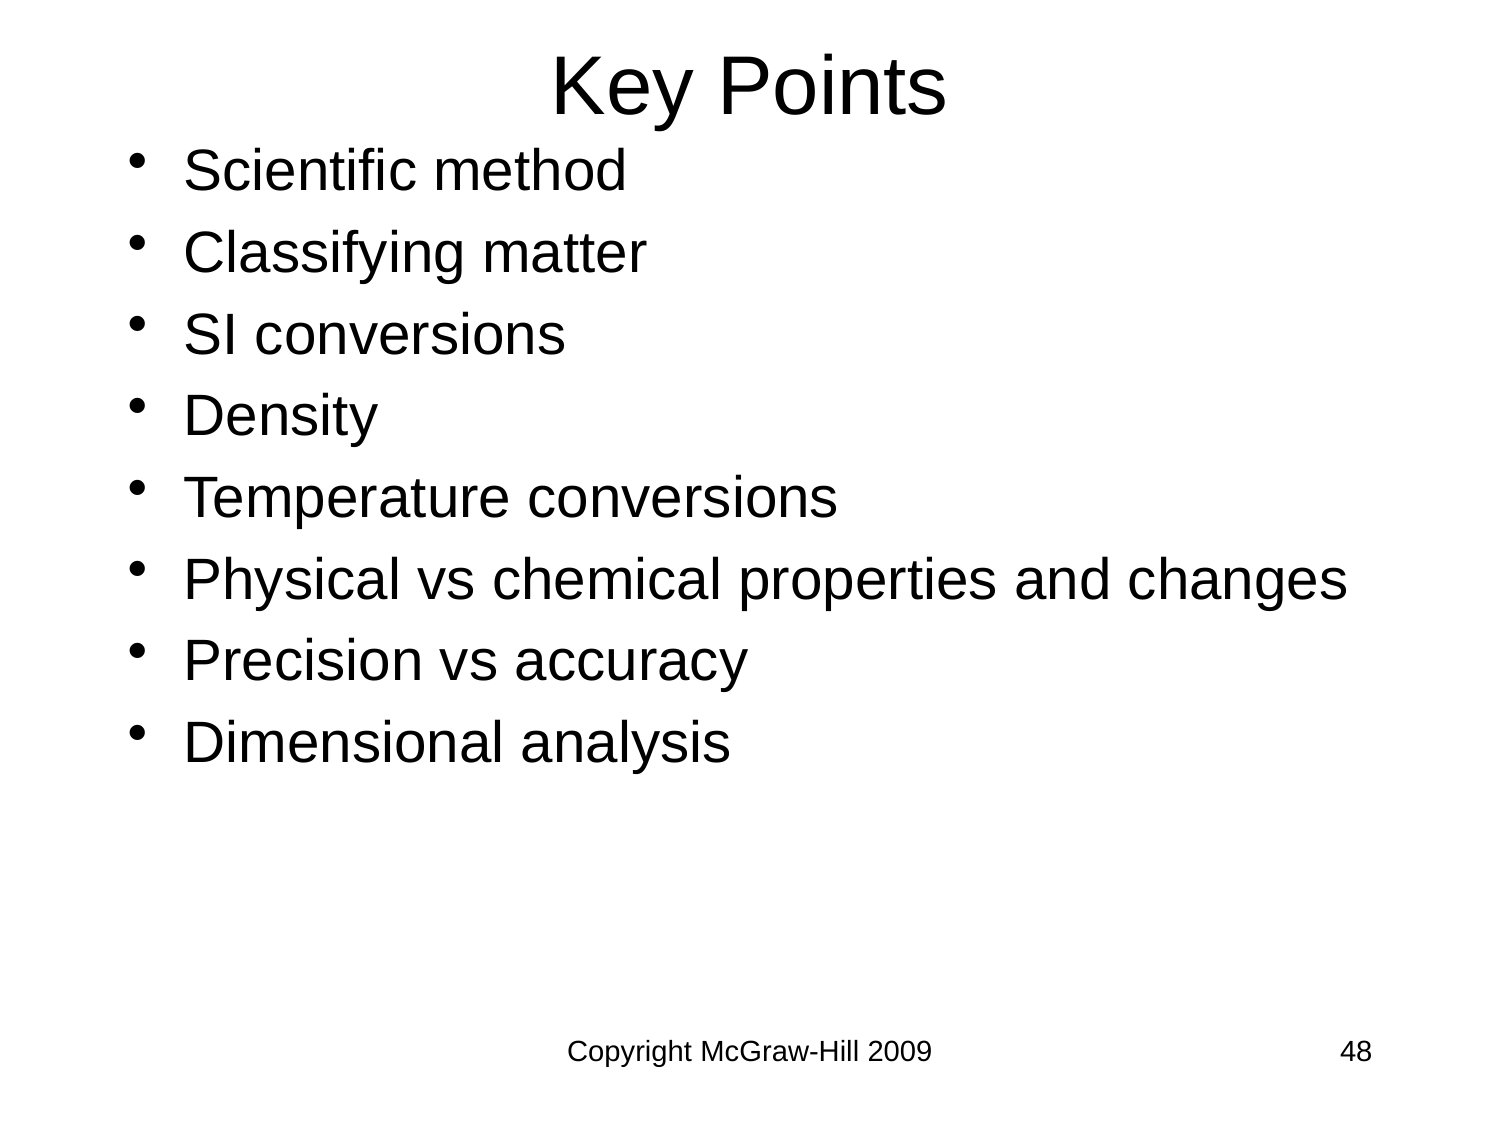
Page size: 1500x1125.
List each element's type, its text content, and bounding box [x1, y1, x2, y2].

list Scientific method Classifying matter SI conversions Density Temperature conversions Physical vs chemical properties and changes Precision vs accuracy Dimensional analysis [112, 124, 1388, 1026]
slide_number 48 [1074, 1026, 1388, 1101]
footer Copyright McGraw-Hill 2009 [512, 1026, 988, 1101]
title Key Points [112, 0, 1388, 124]
